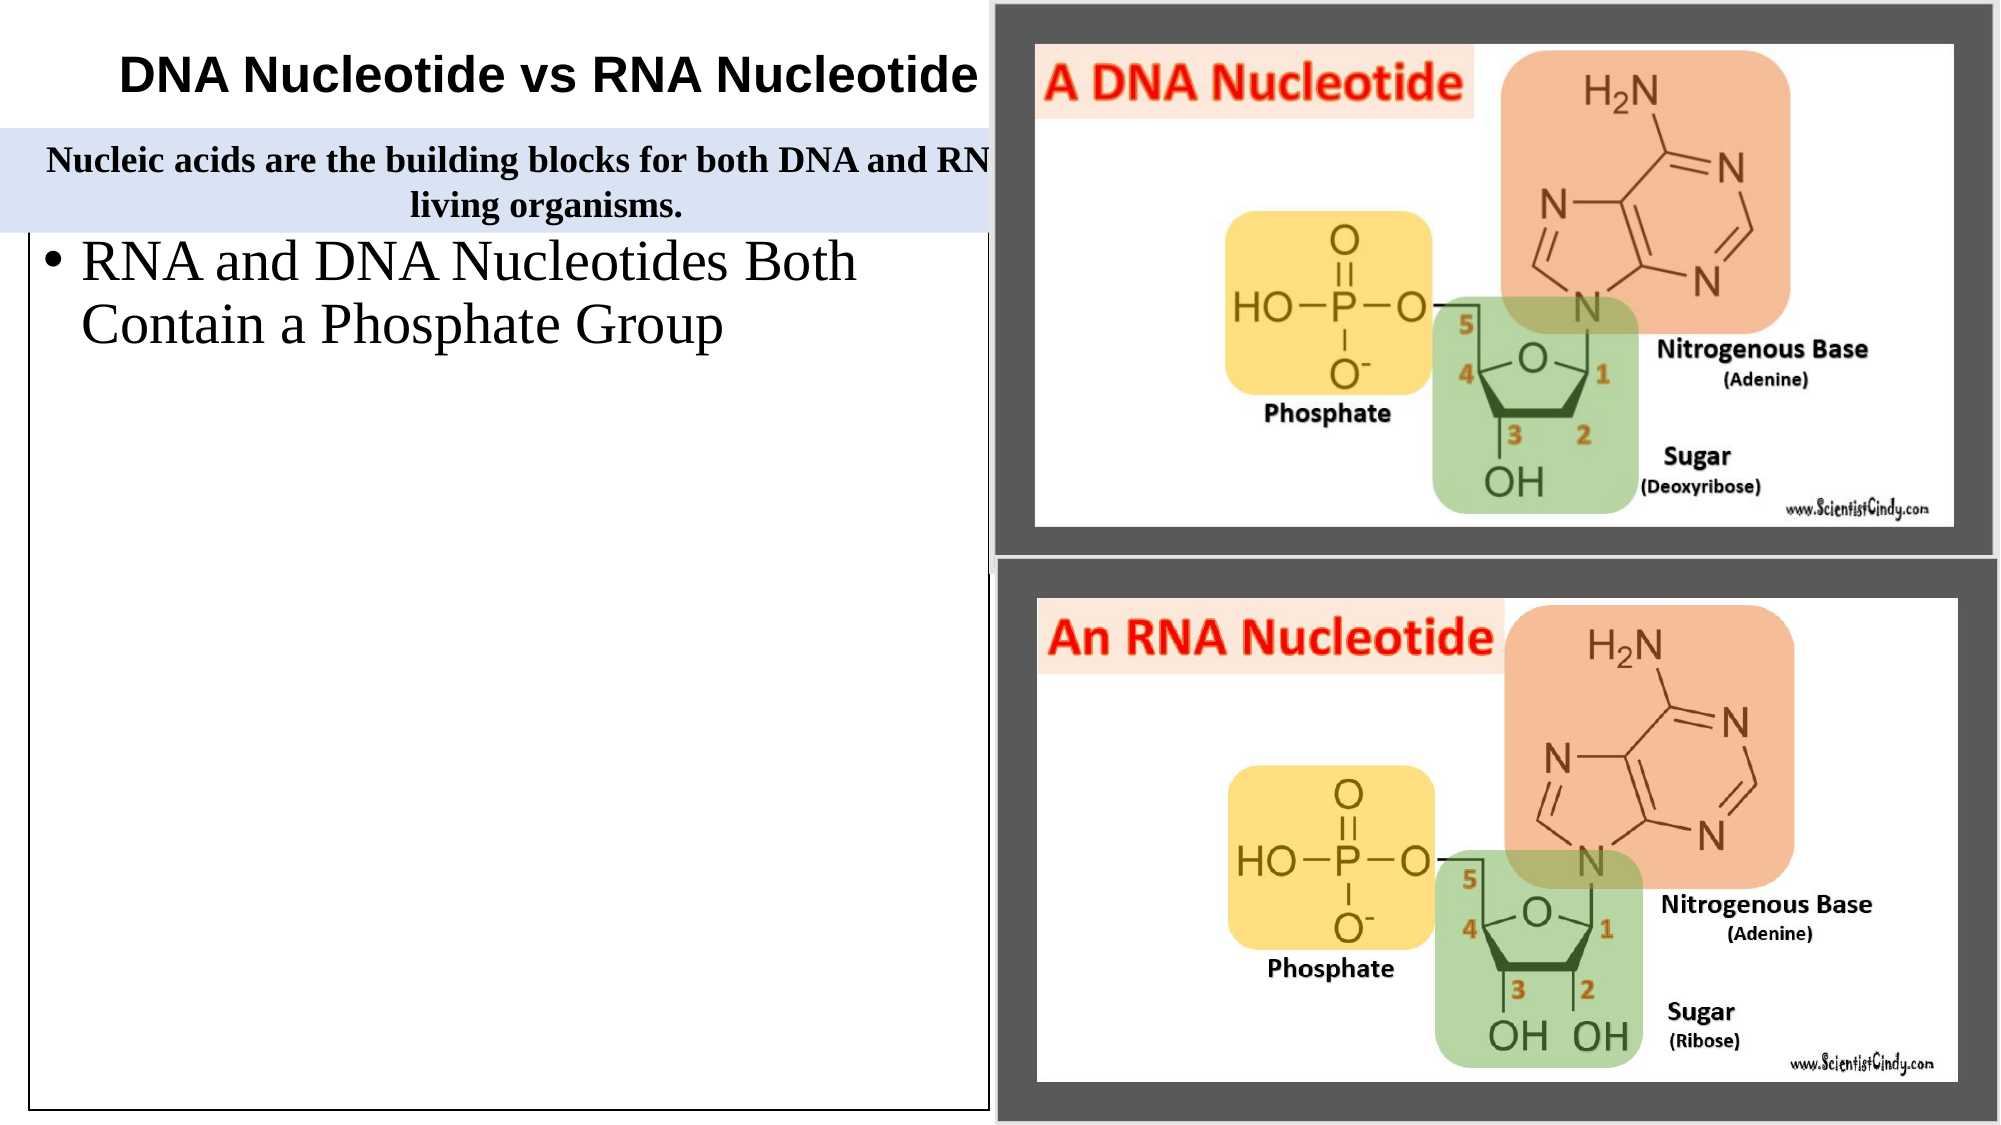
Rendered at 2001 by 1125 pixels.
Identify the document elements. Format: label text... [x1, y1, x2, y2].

list RNA and DNA Nucleotides Both Contain a Phosphate Group [28, 233, 990, 1111]
text_box Nucleic acids are the building blocks for both DNA and RNA in living organisms. [0, 127, 989, 233]
text_box DNA Nucleotide vs RNA Nucleotide [103, 14, 989, 138]
picture [989, 0, 2000, 1125]
